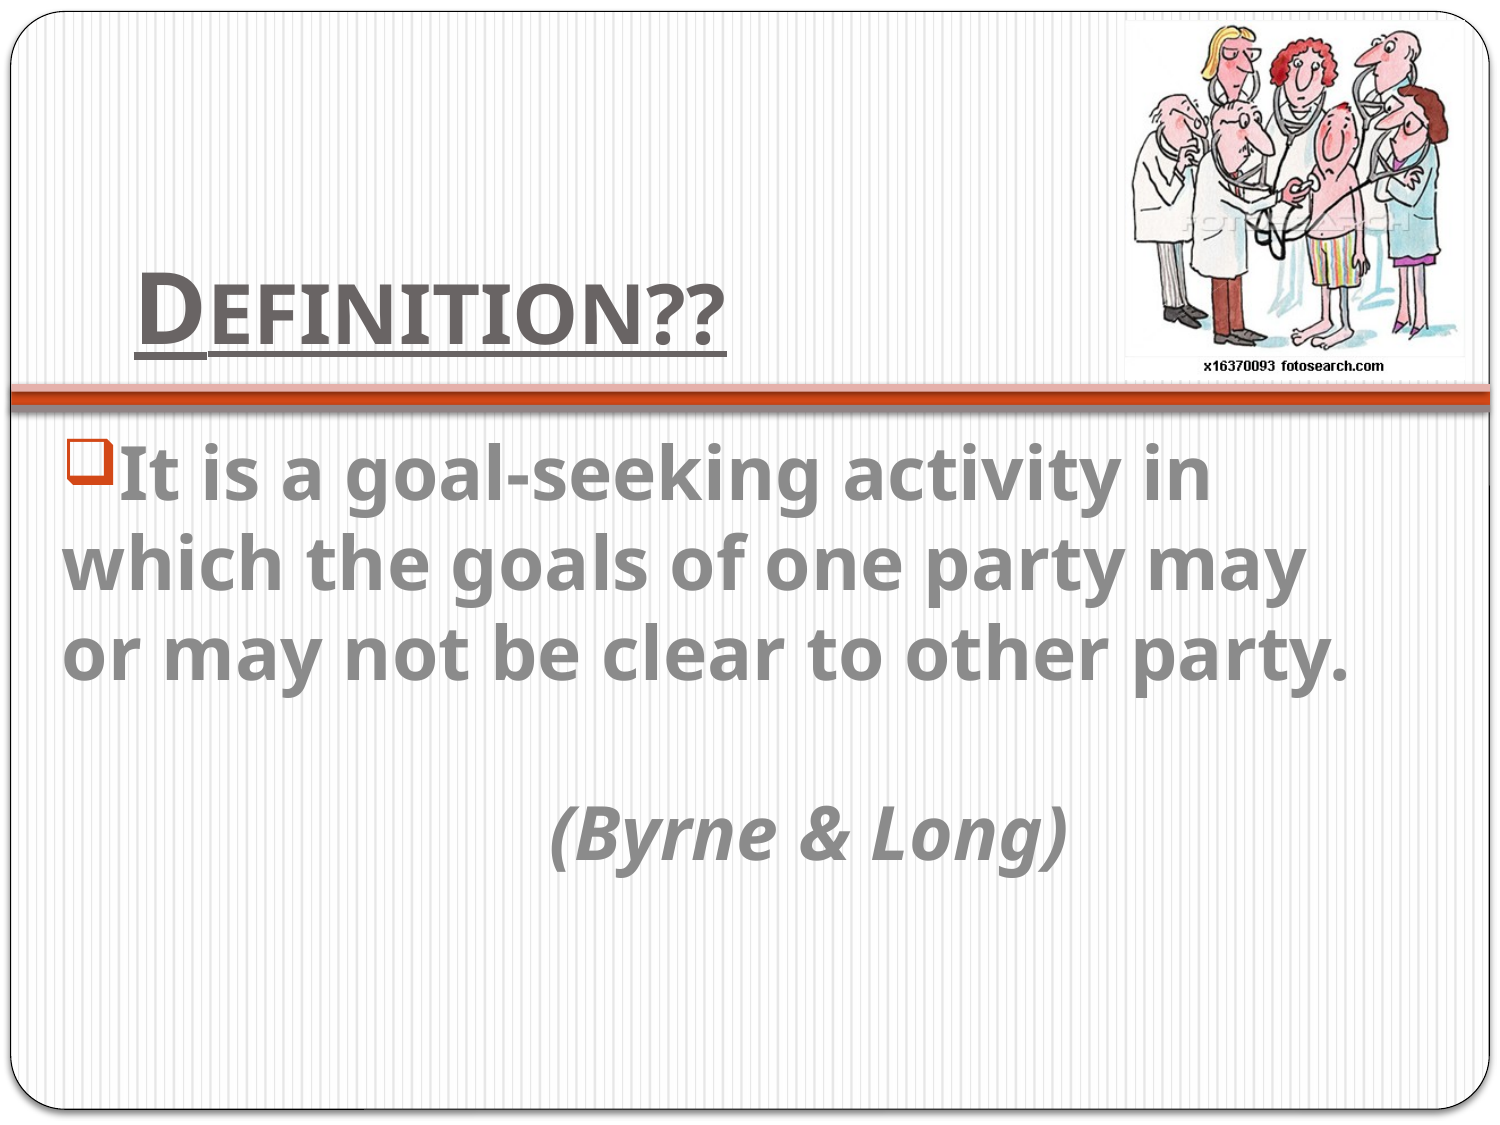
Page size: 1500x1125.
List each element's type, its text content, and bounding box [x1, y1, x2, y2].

title DEFINITION?? [118, 155, 1118, 380]
picture [1124, 20, 1466, 380]
list It is a goal-seeking activity in which the goals of one party may or may not be clear to other party. (Byrne & Long) [46, 417, 1394, 1067]
